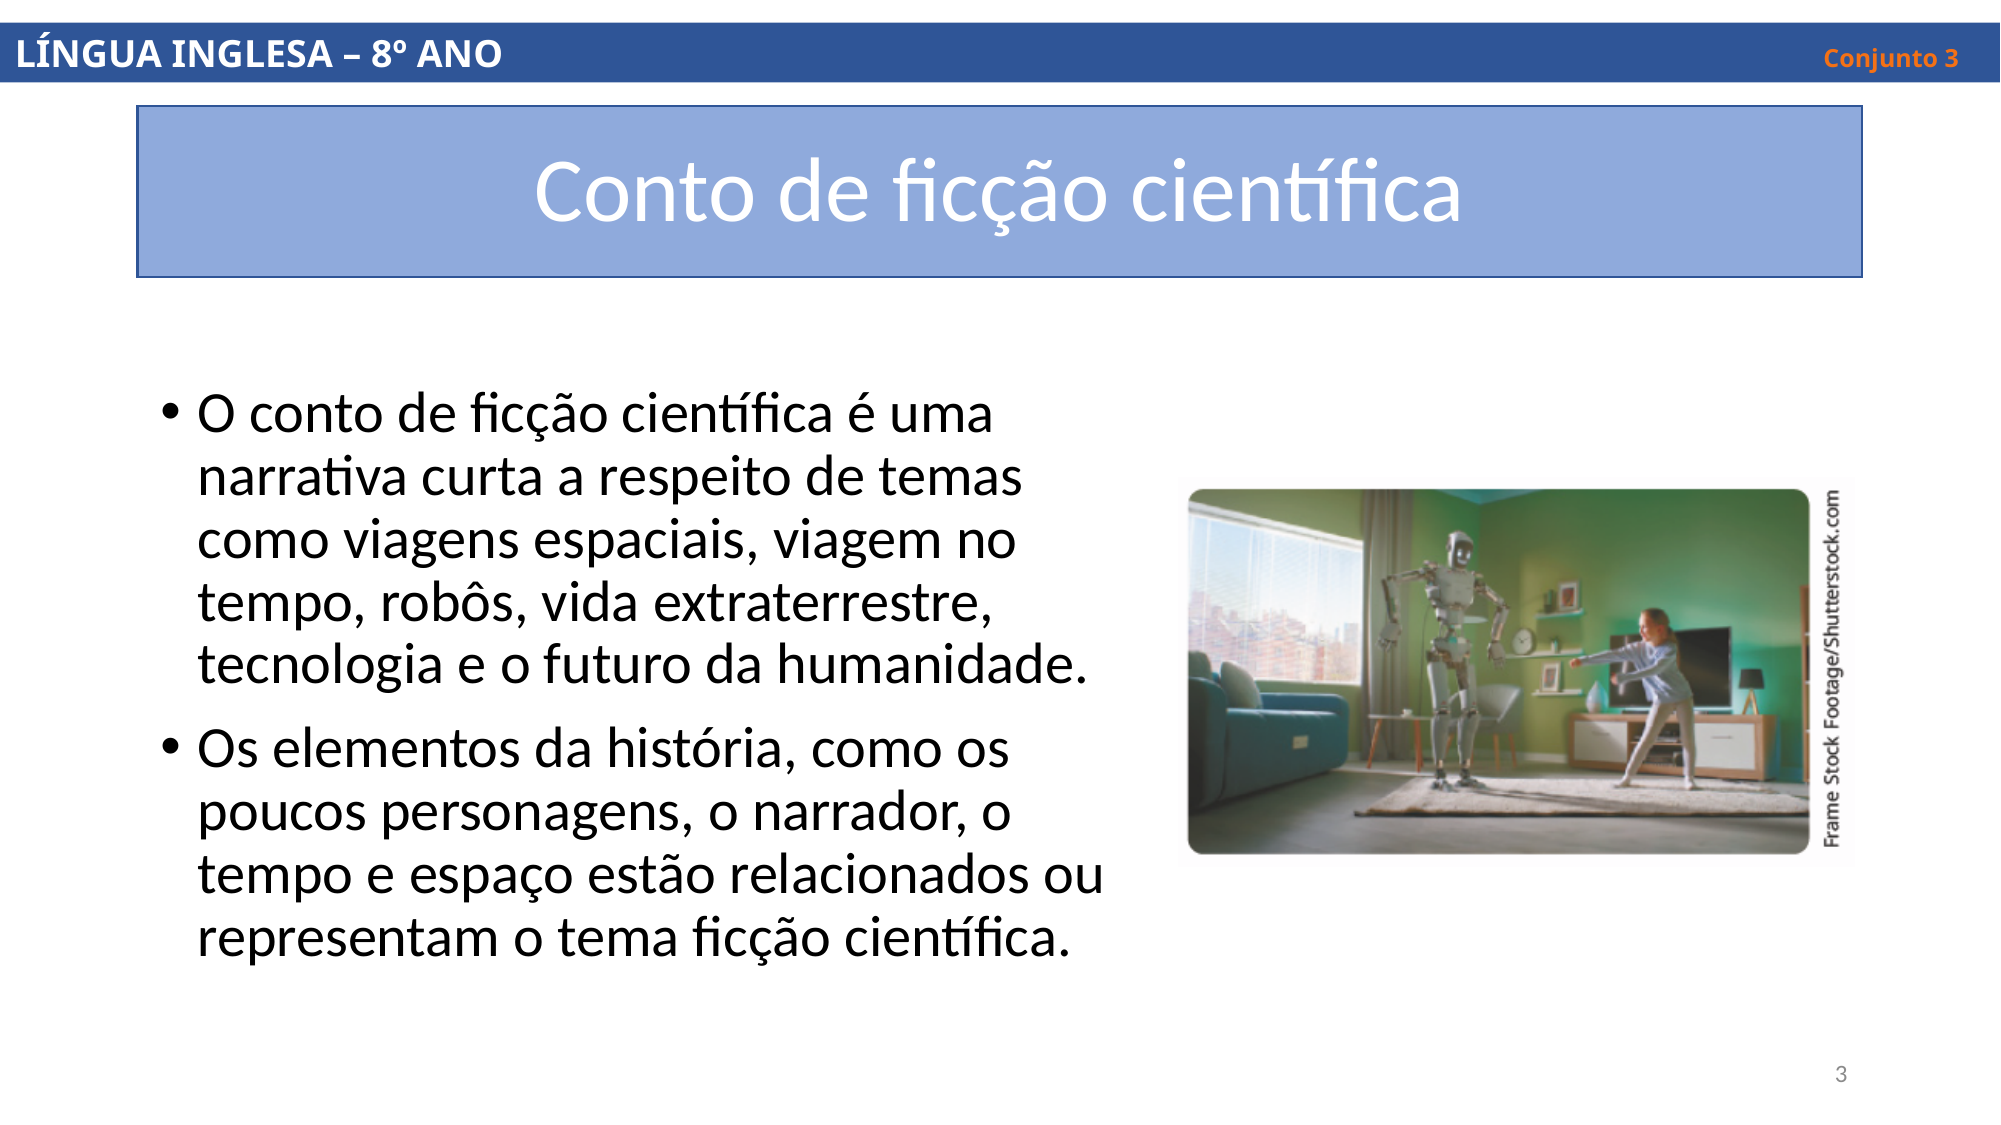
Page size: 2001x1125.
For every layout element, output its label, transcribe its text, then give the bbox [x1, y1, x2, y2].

list O conto de ficção científica é uma narrativa curta a respeito de temas como viagens espaciais, viagem no tempo, robôs, vida extraterrestre, tecnologia e o futuro da humanidade. Os elementos da história, como os poucos personagens, o narrador, o tempo e espaço estão relacionados ou representam o tema ficção científica. [145, 374, 1169, 1027]
picture [1178, 477, 1855, 867]
text_box LÍNGUA INGLESA – 8º ANO Conjunto 3 [0, 22, 2000, 83]
slide_number 3 [1412, 1042, 1863, 1103]
title Conto de ficção científica [136, 105, 1863, 278]
